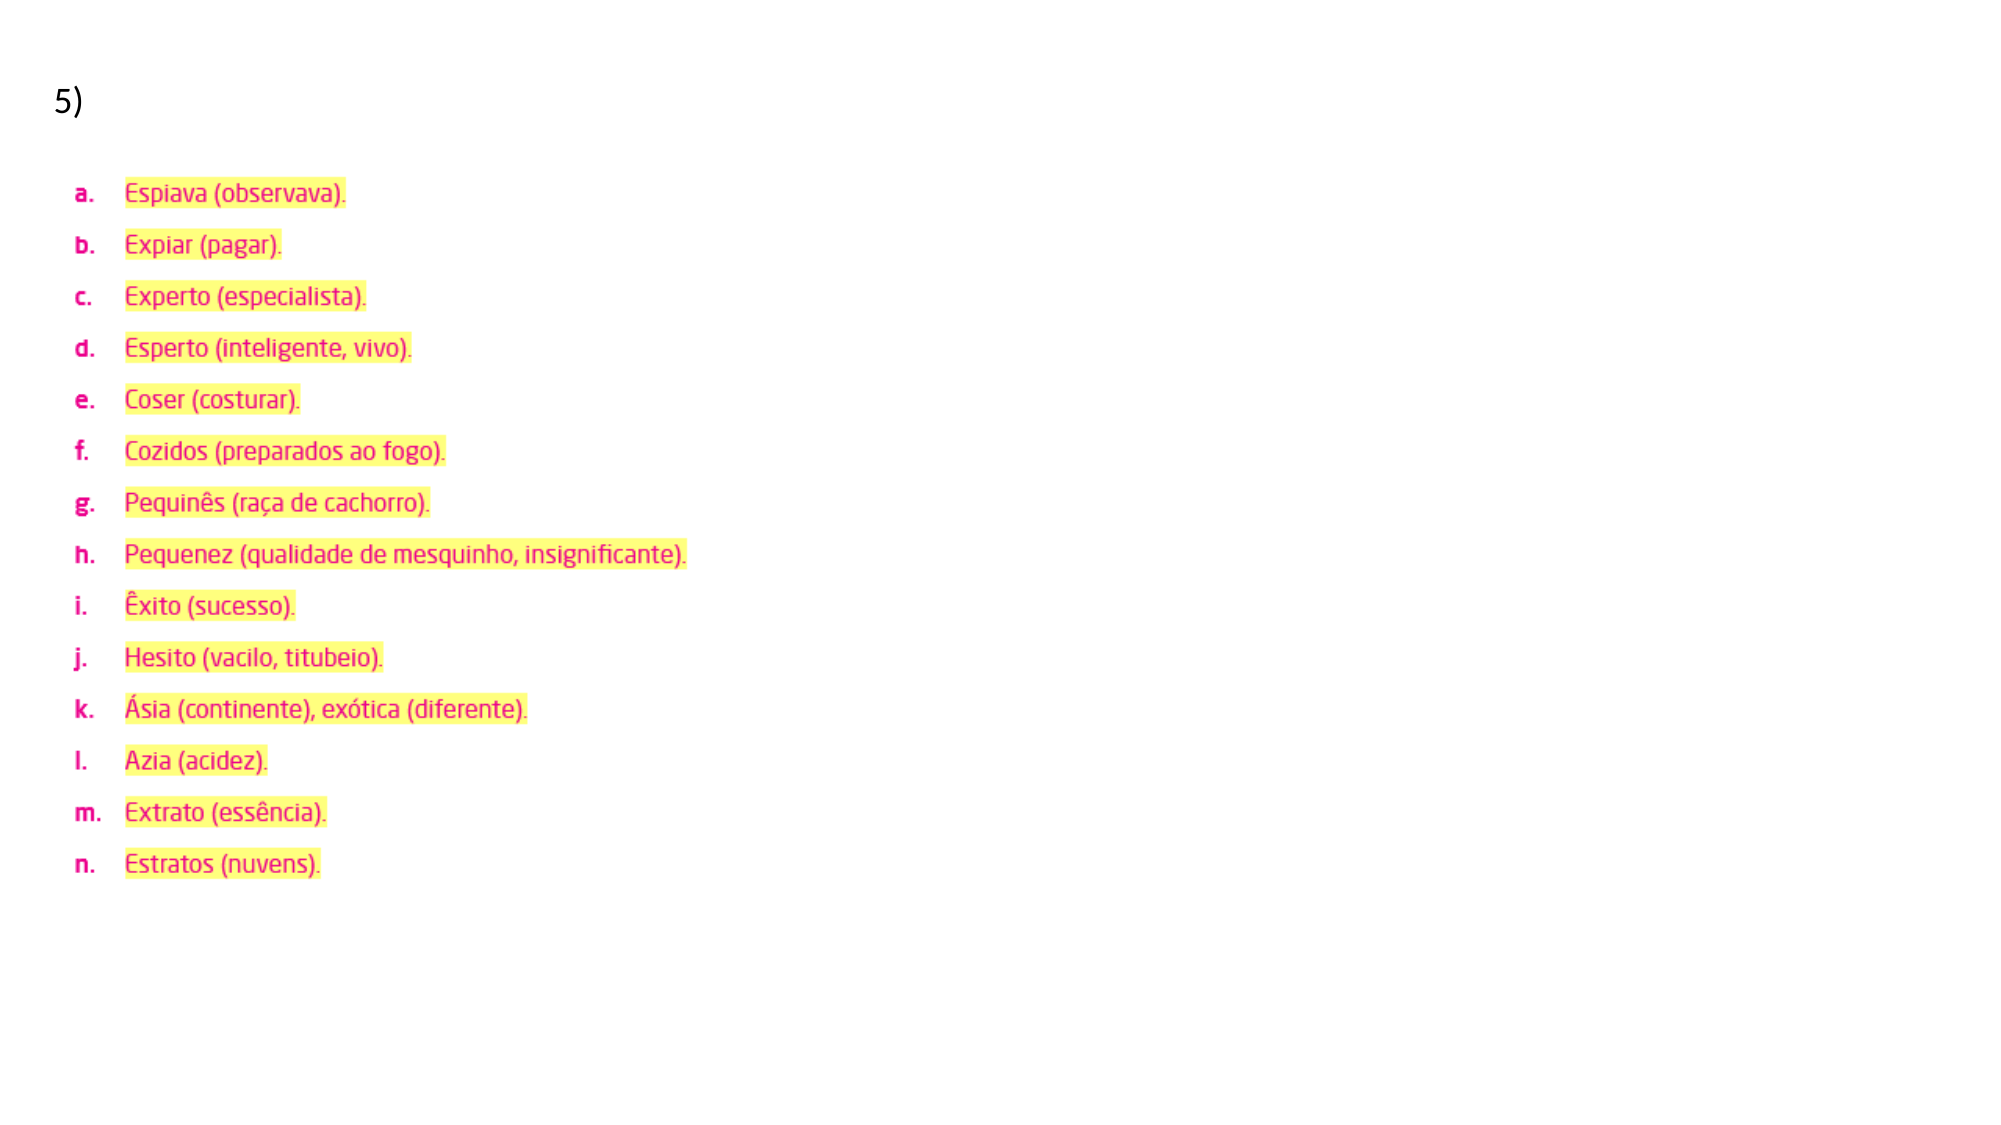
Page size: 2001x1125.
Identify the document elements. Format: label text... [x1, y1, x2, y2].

picture [38, 160, 728, 898]
text_box 5) [38, 68, 117, 129]
